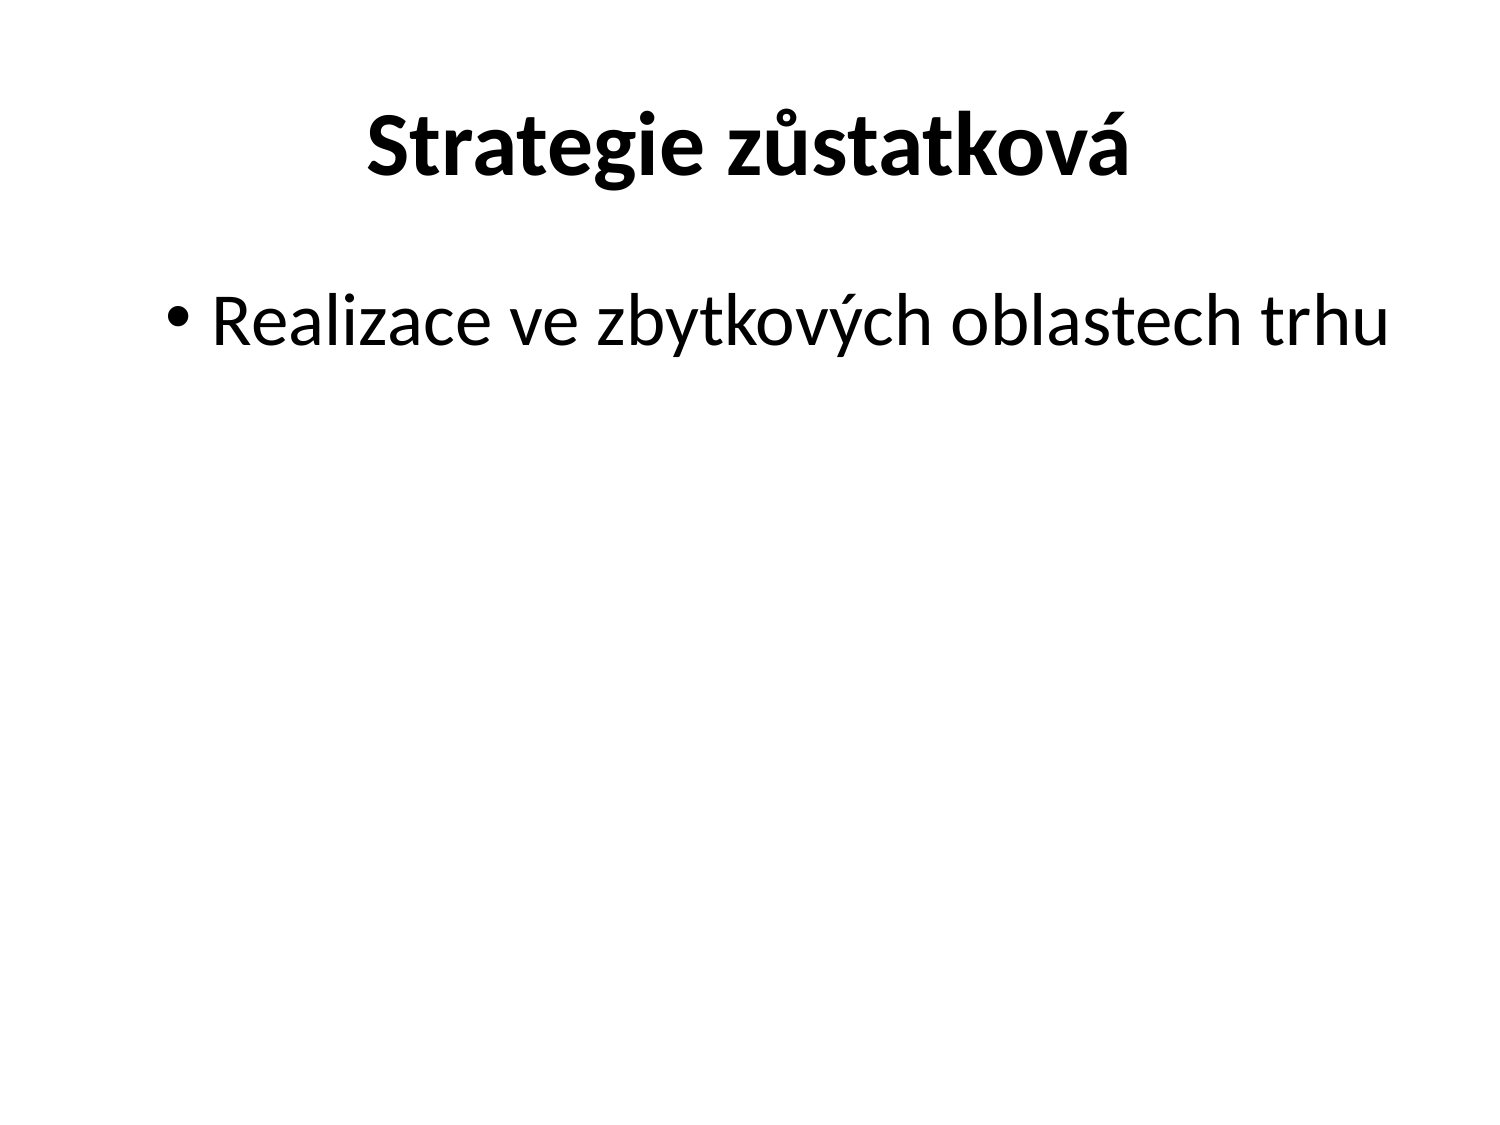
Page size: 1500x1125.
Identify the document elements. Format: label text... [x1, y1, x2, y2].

list Realizace ve zbytkových oblastech trhu [75, 262, 1425, 1005]
title Strategie zůstatková [75, 45, 1425, 233]
